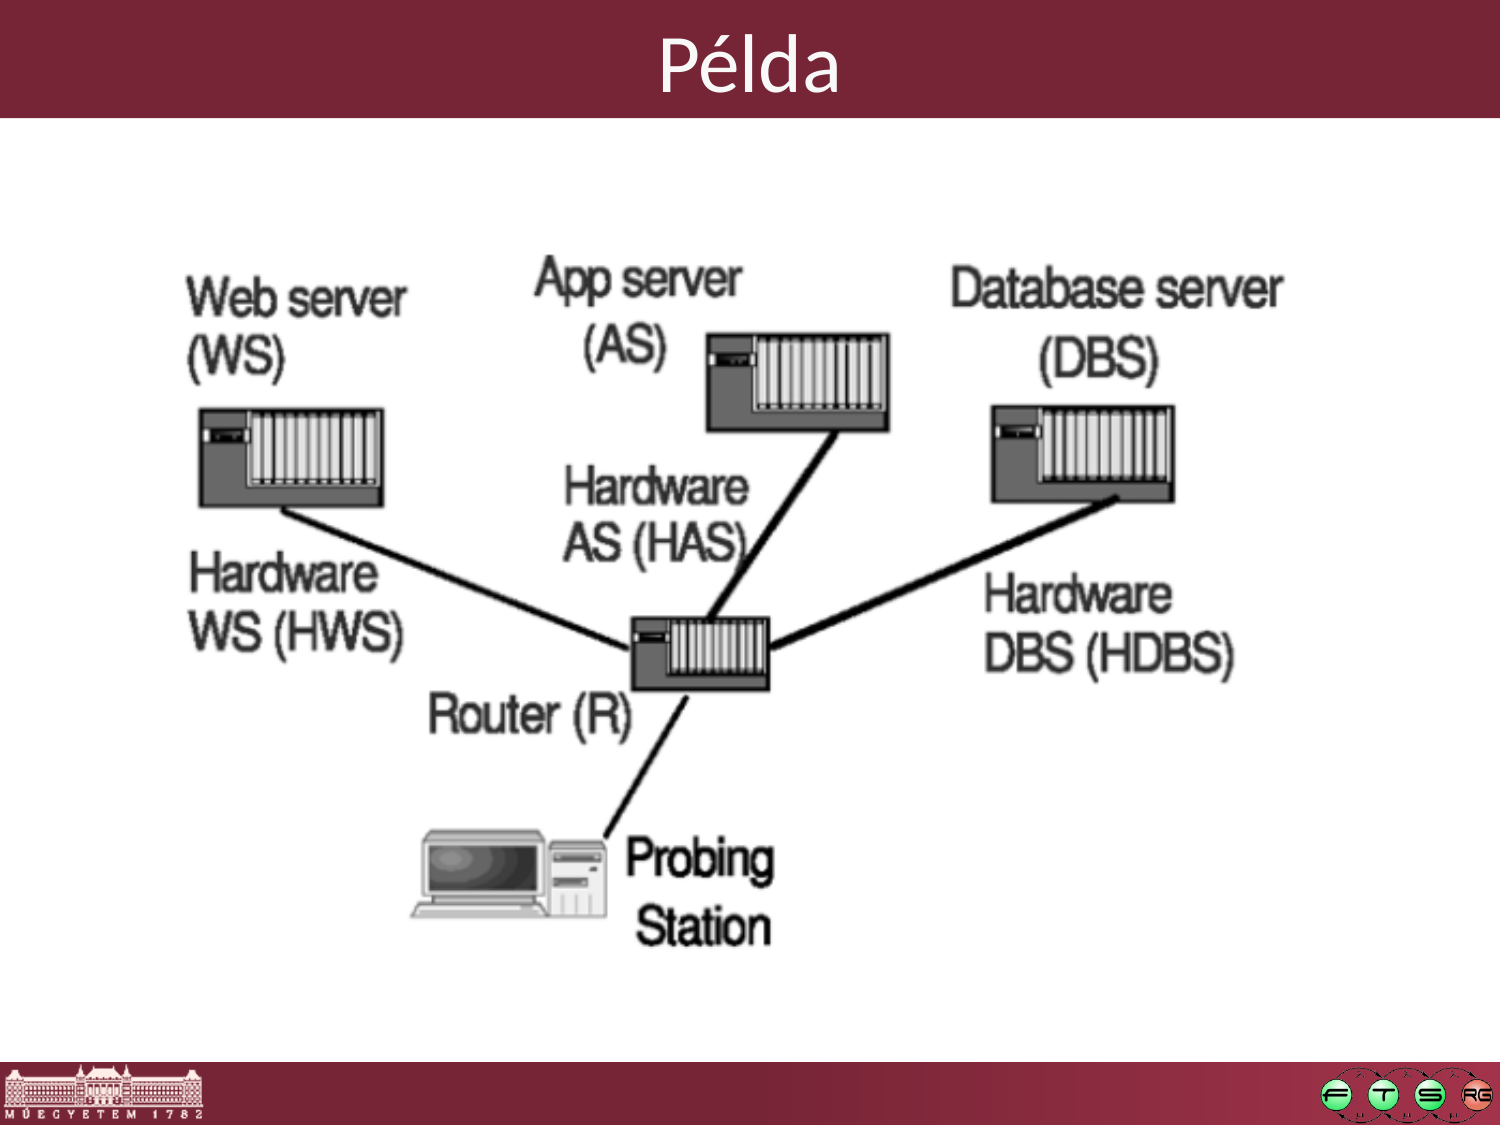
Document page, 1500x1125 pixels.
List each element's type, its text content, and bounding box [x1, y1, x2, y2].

picture [1318, 1065, 1494, 1125]
picture [147, 219, 1340, 962]
title Példa [0, 0, 1500, 119]
picture [0, 1063, 209, 1123]
